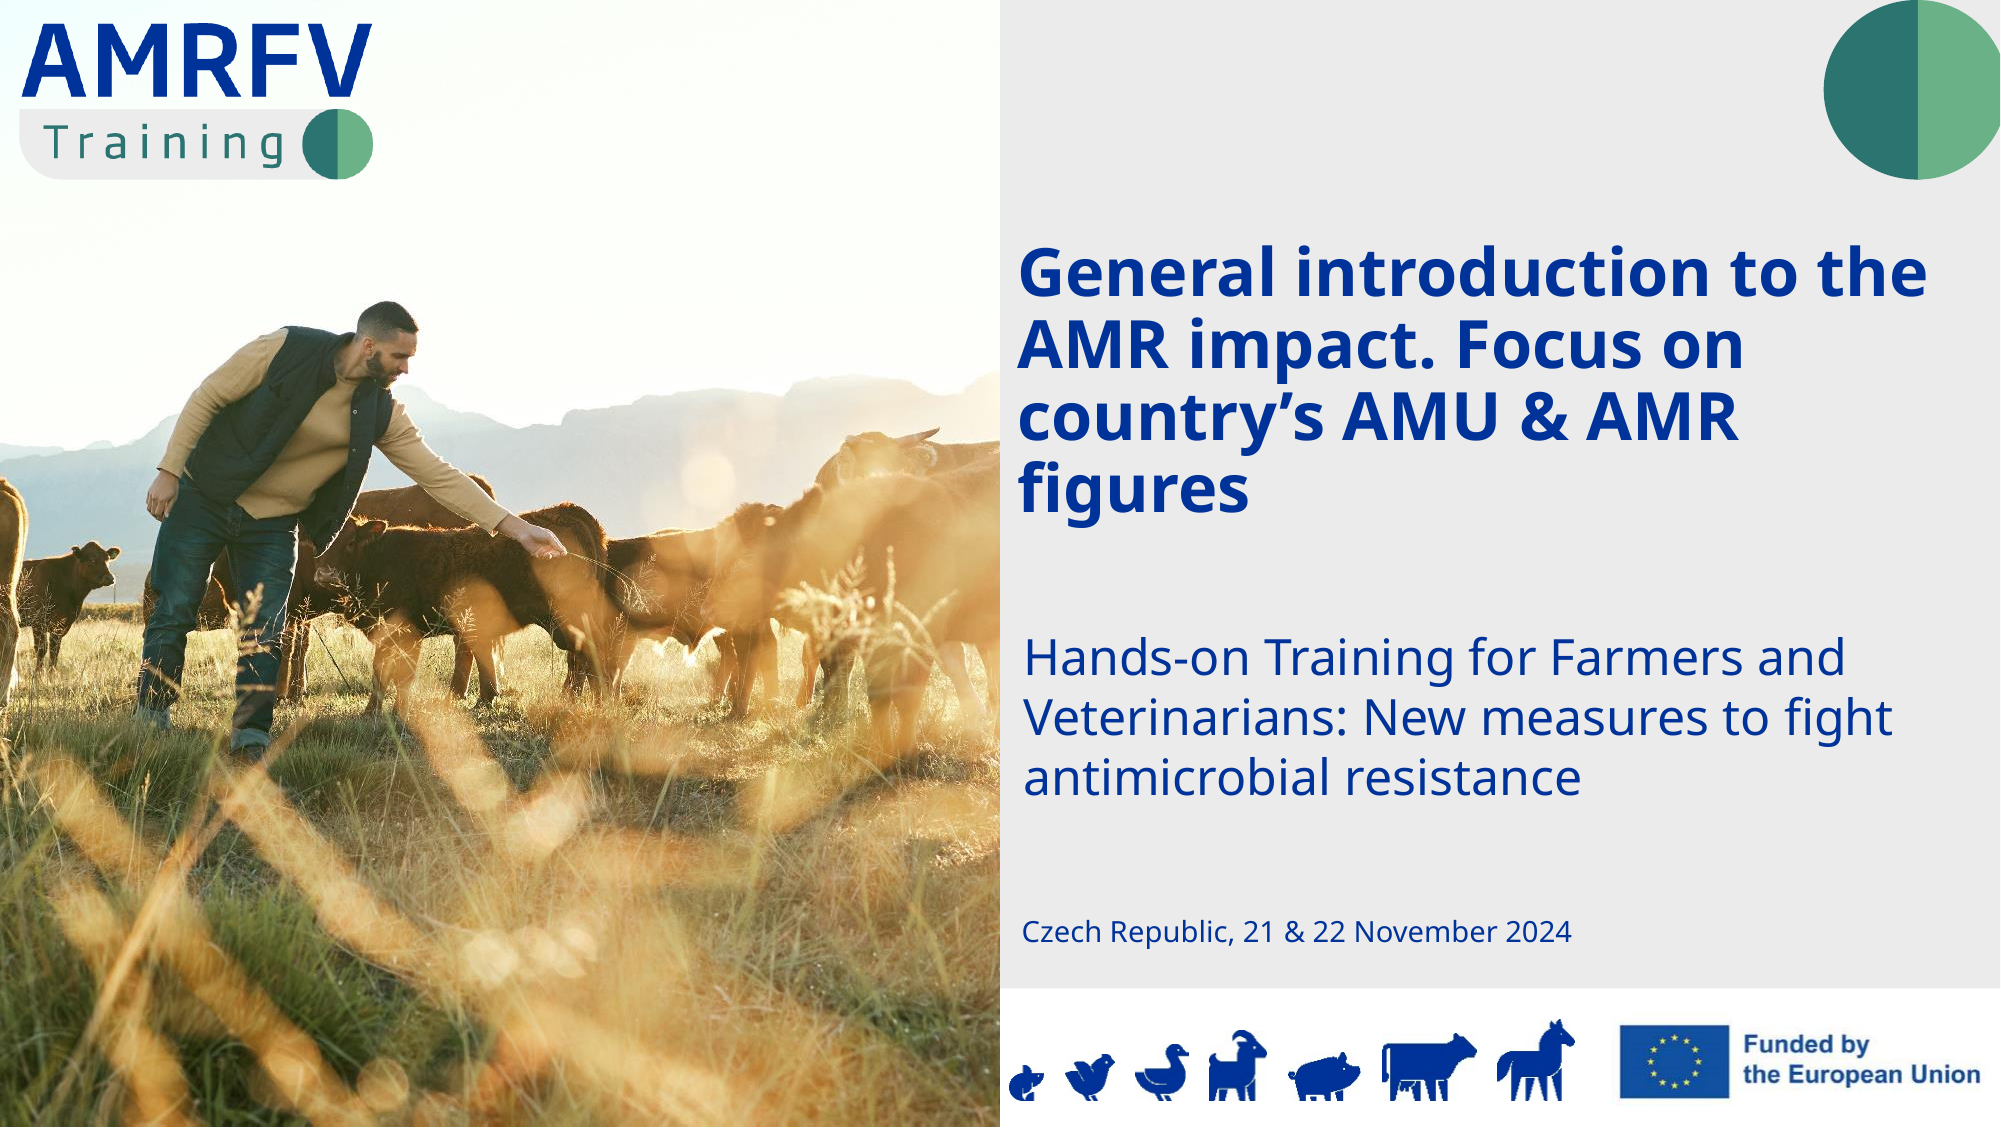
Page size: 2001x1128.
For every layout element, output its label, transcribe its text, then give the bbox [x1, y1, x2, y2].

picture [1135, 1044, 1189, 1101]
picture [1009, 1065, 1044, 1101]
picture [1382, 1033, 1477, 1101]
picture [1065, 1054, 1115, 1101]
picture [1288, 1052, 1361, 1101]
picture [1209, 1030, 1267, 1101]
list General introduction to the AMR impact. Focus on country’s AMU & AMR figures [1002, 231, 2000, 564]
picture [0, 0, 1000, 1127]
picture [1497, 1019, 1575, 1101]
text_box Czech Republic, 21 & 22 November 2024 [1006, 910, 1745, 964]
picture [1612, 1011, 1997, 1106]
